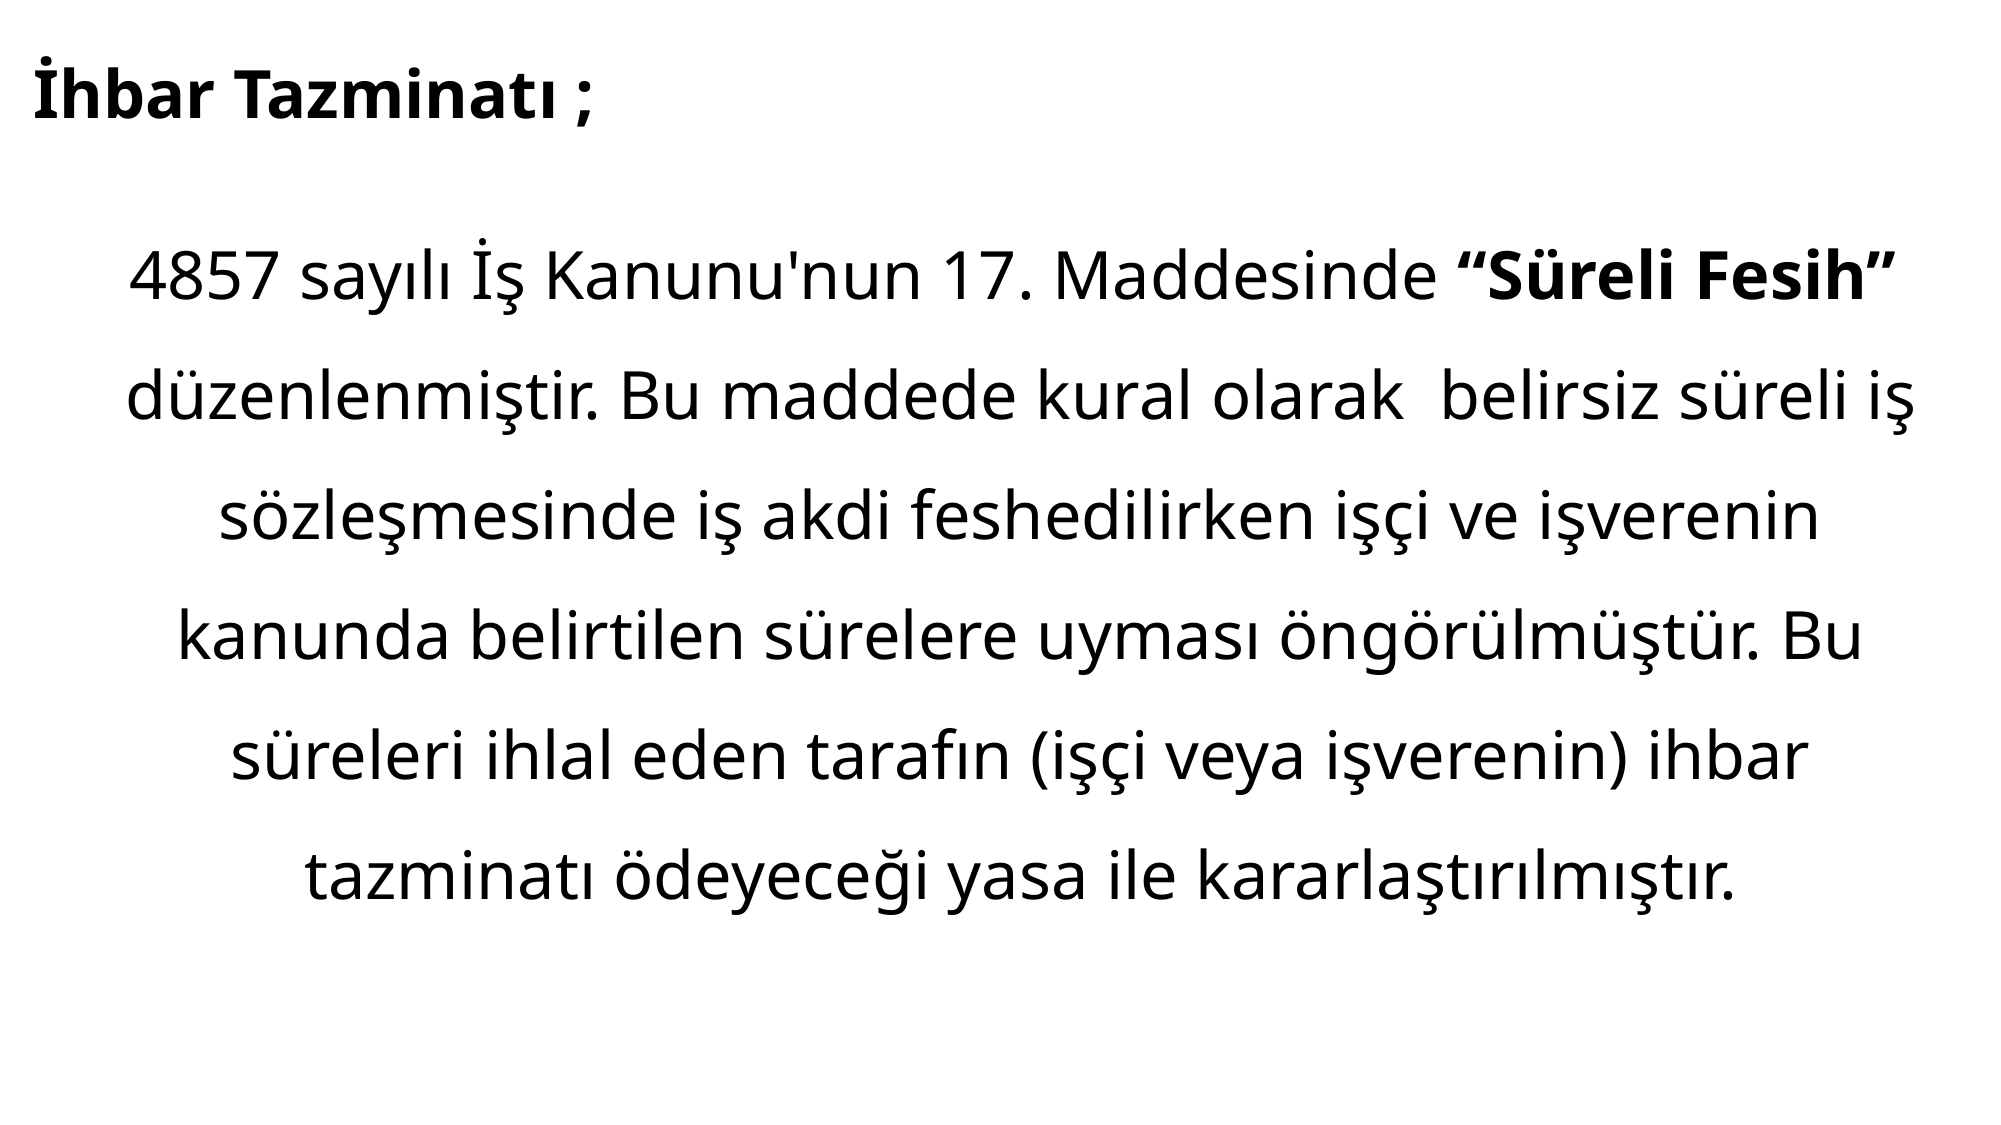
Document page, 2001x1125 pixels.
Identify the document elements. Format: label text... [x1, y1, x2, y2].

list 4857 sayılı İş Kanunu'nun 17. Maddesinde “Süreli Fesih” düzenlenmiştir. Bu maddede kural olarak belirsiz süreli iş sözleşmesinde iş akdi feshedilirken işçi ve işverenin kanunda belirtilen sürelere uyması öngörülmüştür. Bu süreleri ihlal eden tarafın (işçi veya işverenin) ihbar tazminatı ödeyeceği yasa ile kararlaştırılmıştır. [62, 176, 1982, 1055]
title İhbar Tazminatı ; [18, 0, 1744, 206]
